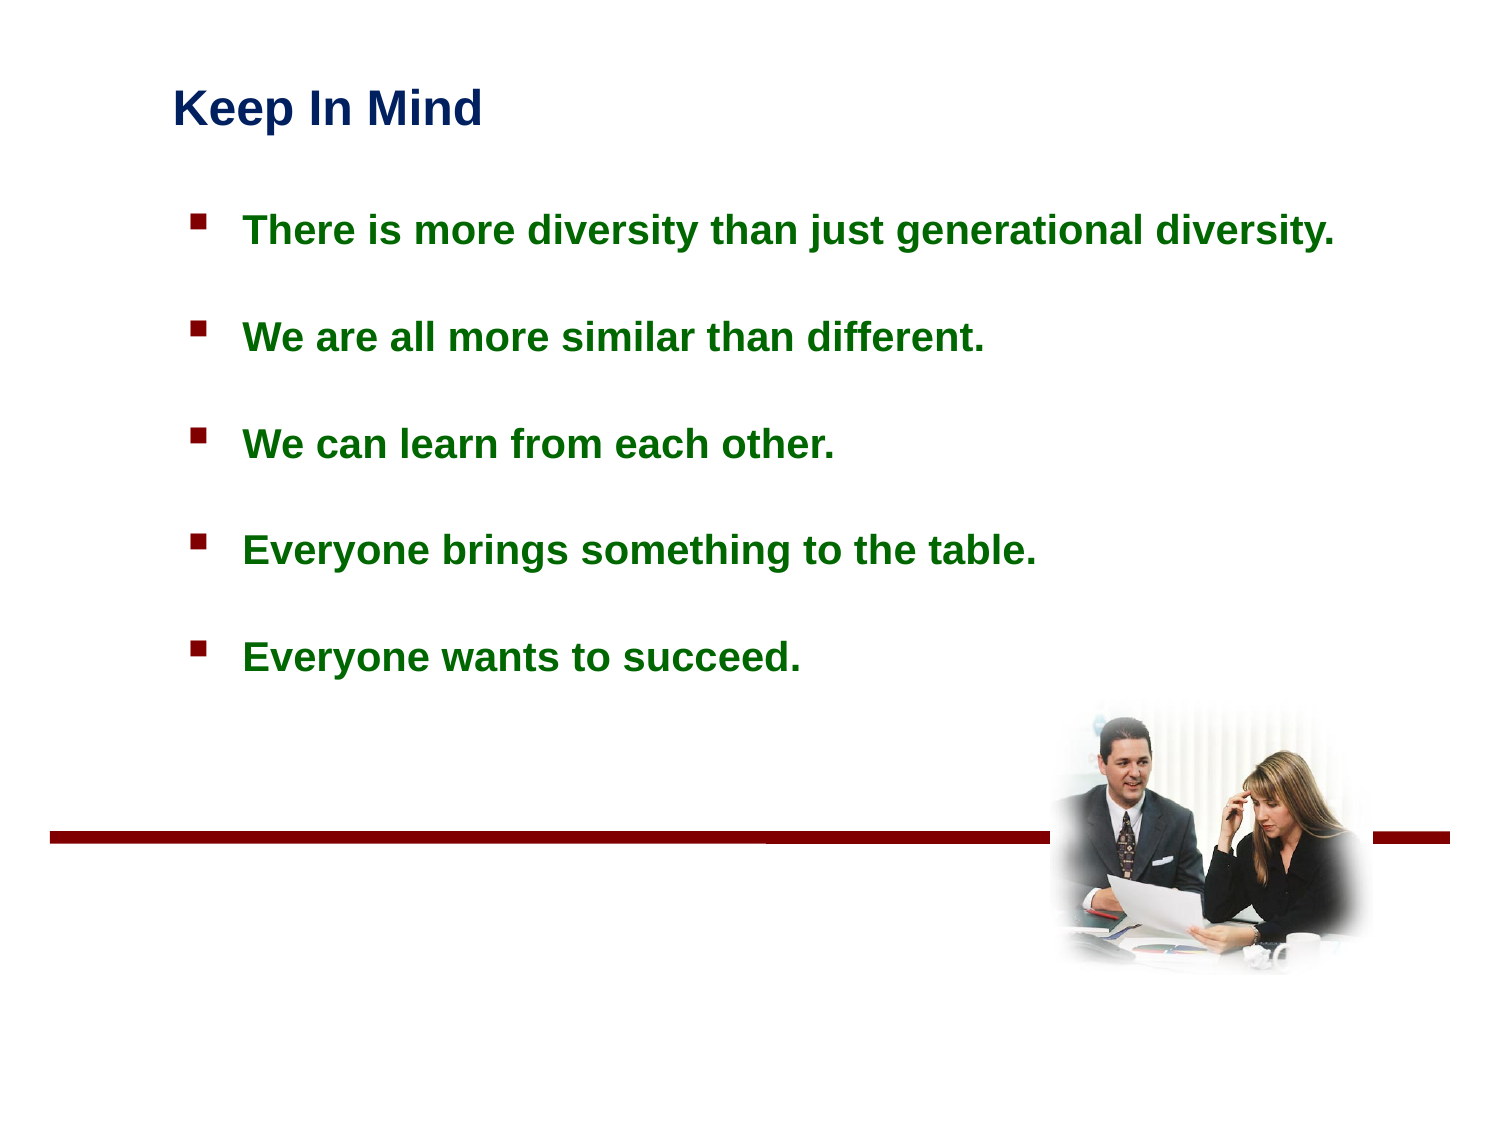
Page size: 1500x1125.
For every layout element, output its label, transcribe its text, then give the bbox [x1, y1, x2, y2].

list Keep In Mind There is more diversity than just generational diversity. We are all more similar than different. We can learn from each other. Everyone brings something to the table. Everyone wants to succeed. [87, 75, 1413, 837]
picture [1049, 699, 1373, 976]
